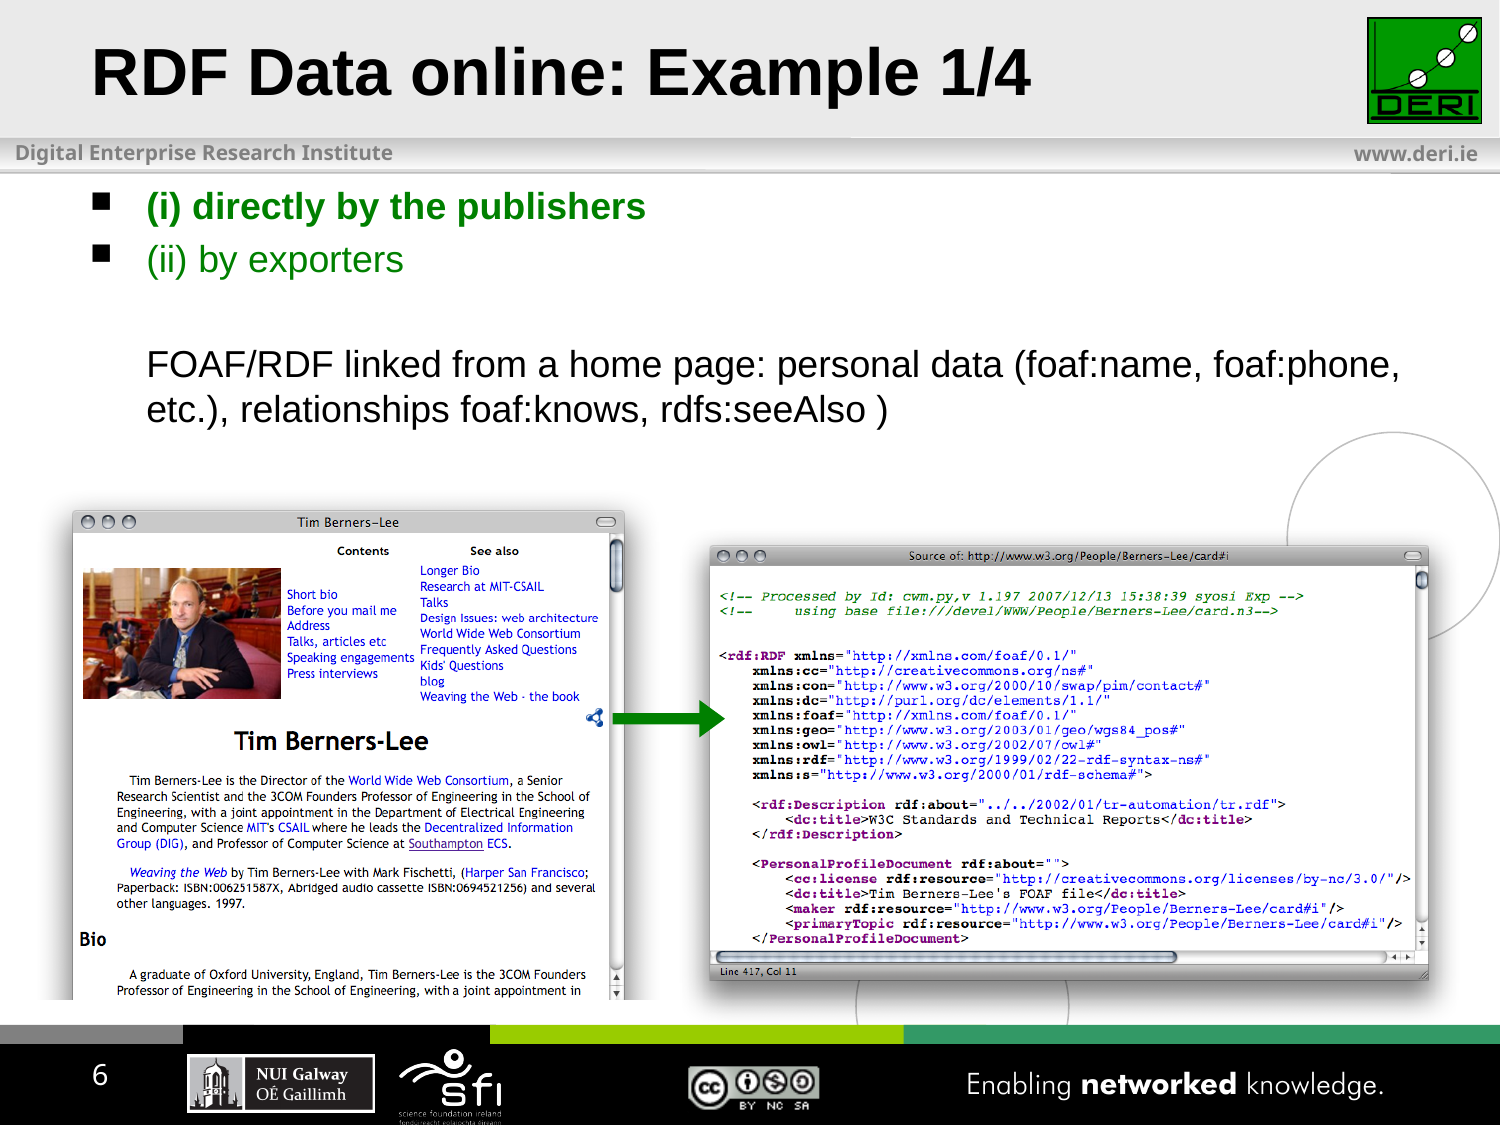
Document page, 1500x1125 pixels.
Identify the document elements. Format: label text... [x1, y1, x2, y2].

list (i) directly by the publishers (ii) by exporters FOAF/RDF linked from a home page: personal data (foaf:name, foaf:phone, etc.), relationships foaf:knows, rdfs:seeAlso ) [74, 174, 1426, 484]
text_box 6 [76, 1048, 427, 1108]
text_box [33, 485, 1463, 1029]
picture [687, 1065, 821, 1113]
picture [187, 1108, 375, 1113]
picture [399, 1049, 501, 1125]
title RDF Data online: Example 1/4 [76, 0, 1353, 138]
picture [962, 1044, 1388, 1125]
picture [1367, 17, 1482, 124]
